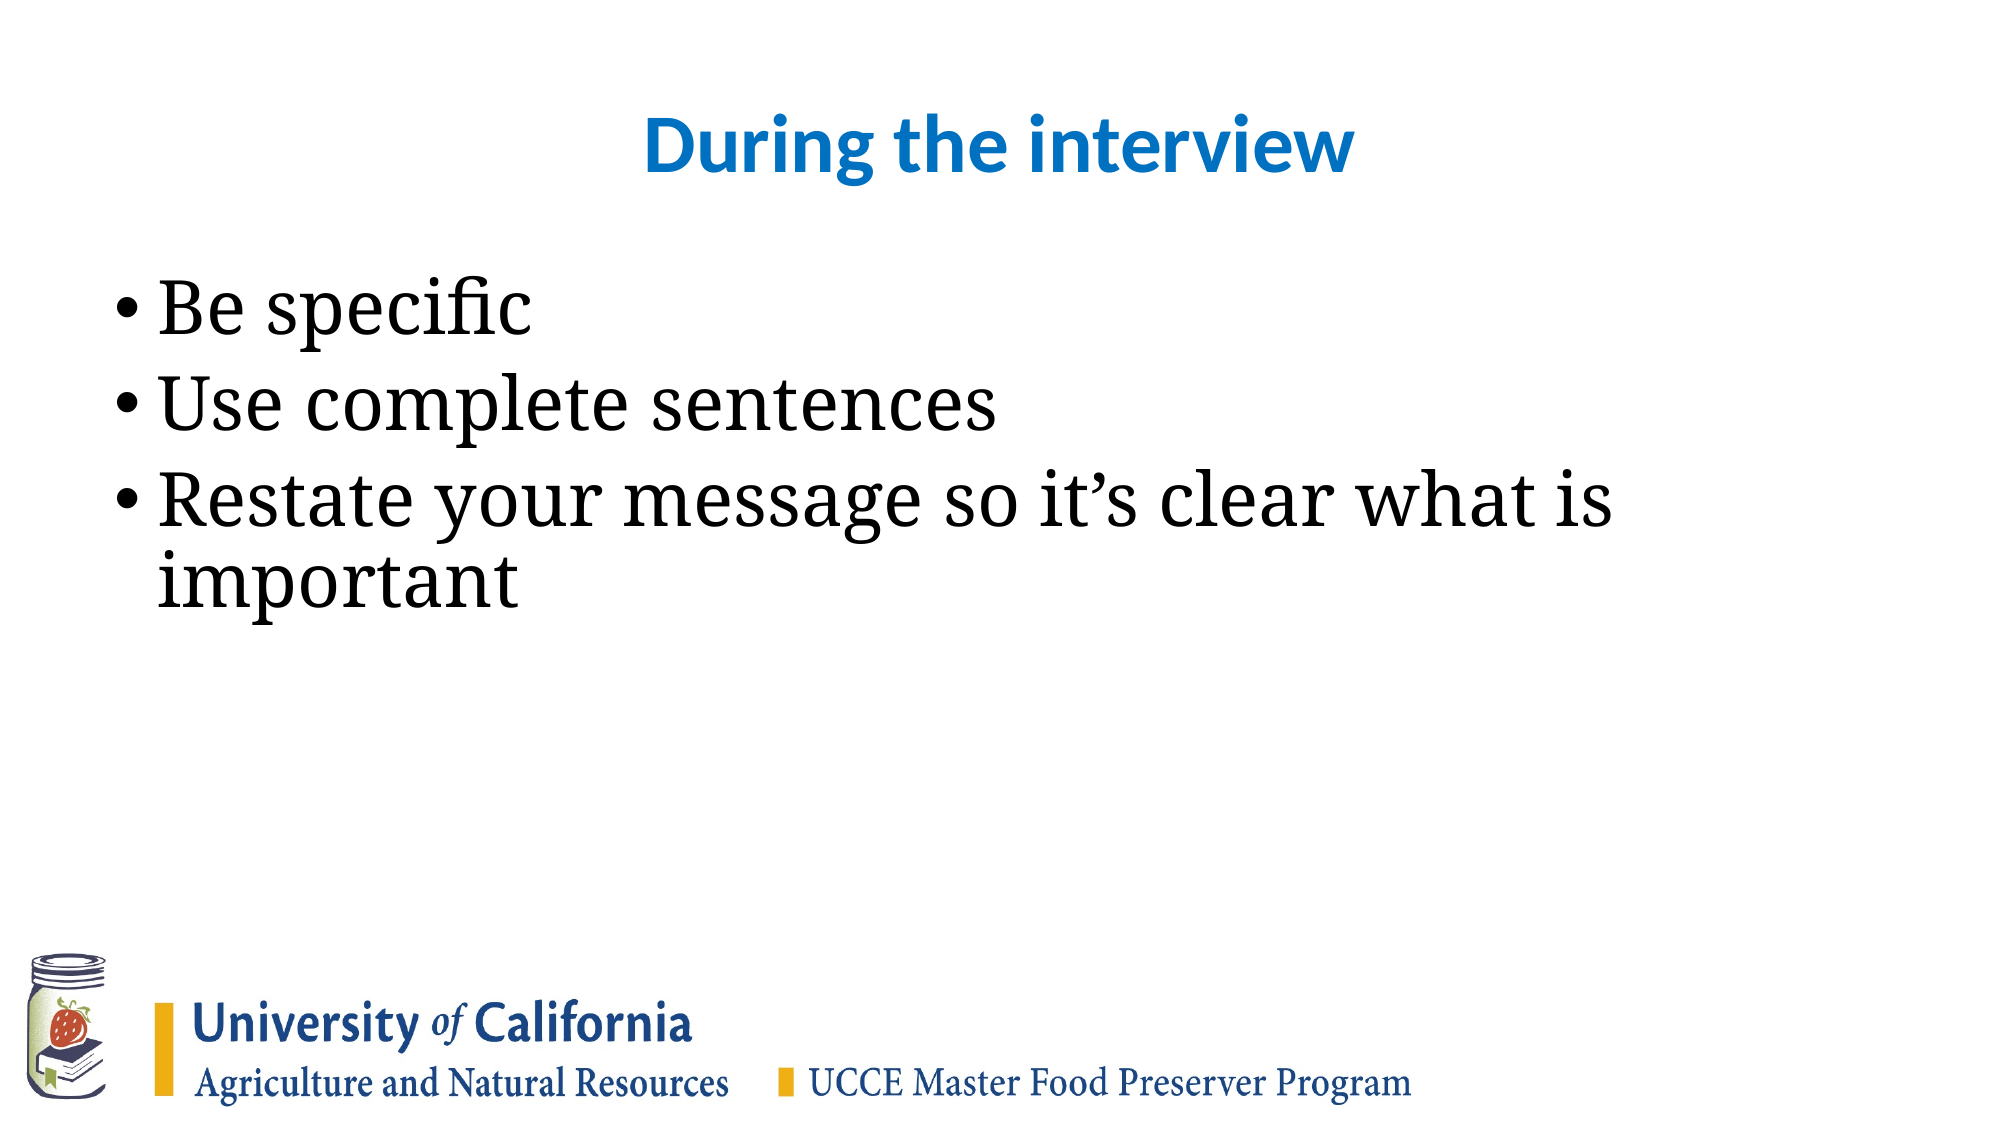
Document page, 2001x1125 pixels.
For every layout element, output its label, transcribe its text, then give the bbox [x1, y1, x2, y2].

list Be specific Use complete sentences Restate your message so it’s clear what is important [99, 262, 1900, 889]
title During the interview [99, 45, 1900, 233]
picture [23, 953, 1411, 1107]
